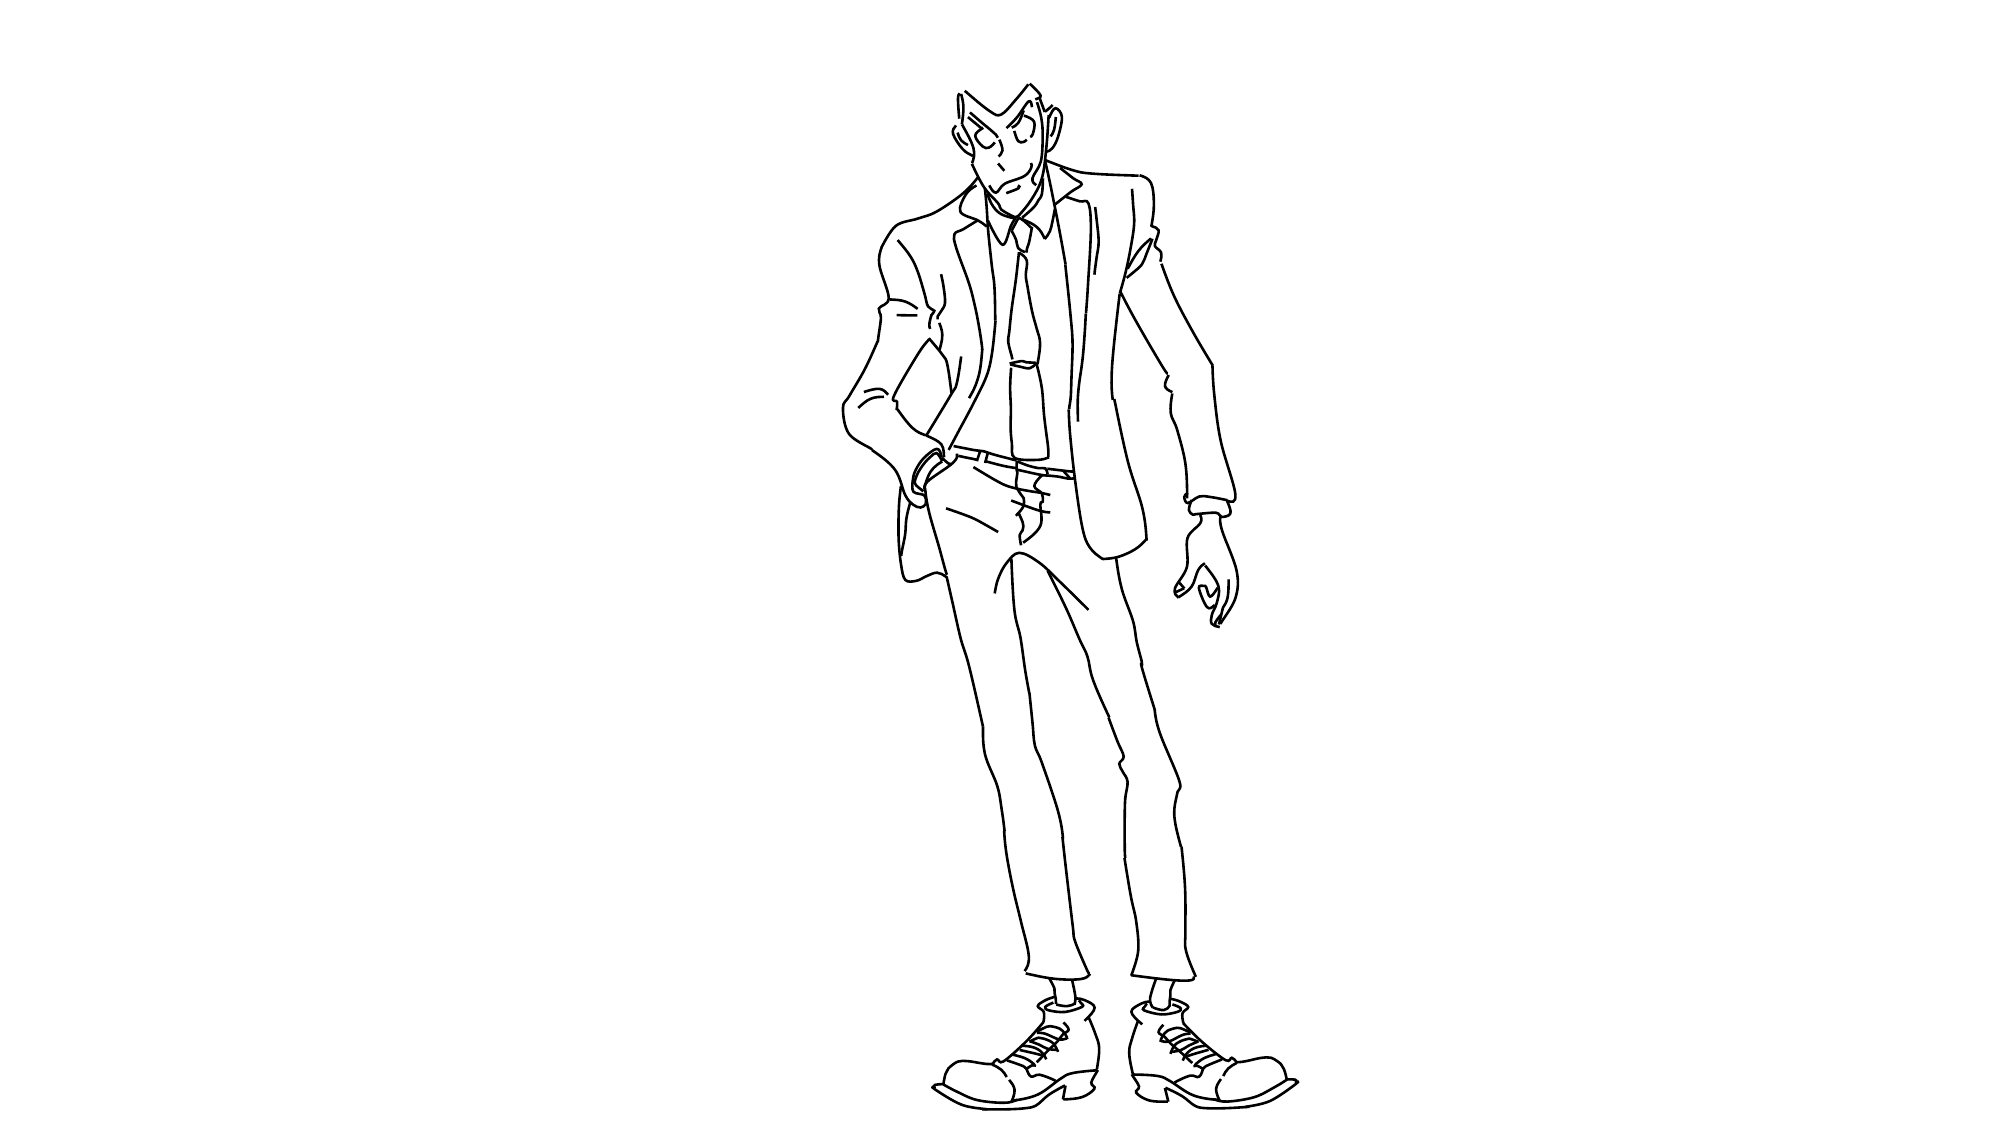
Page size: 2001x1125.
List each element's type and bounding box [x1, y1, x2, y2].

picture [842, 24, 1316, 1112]
